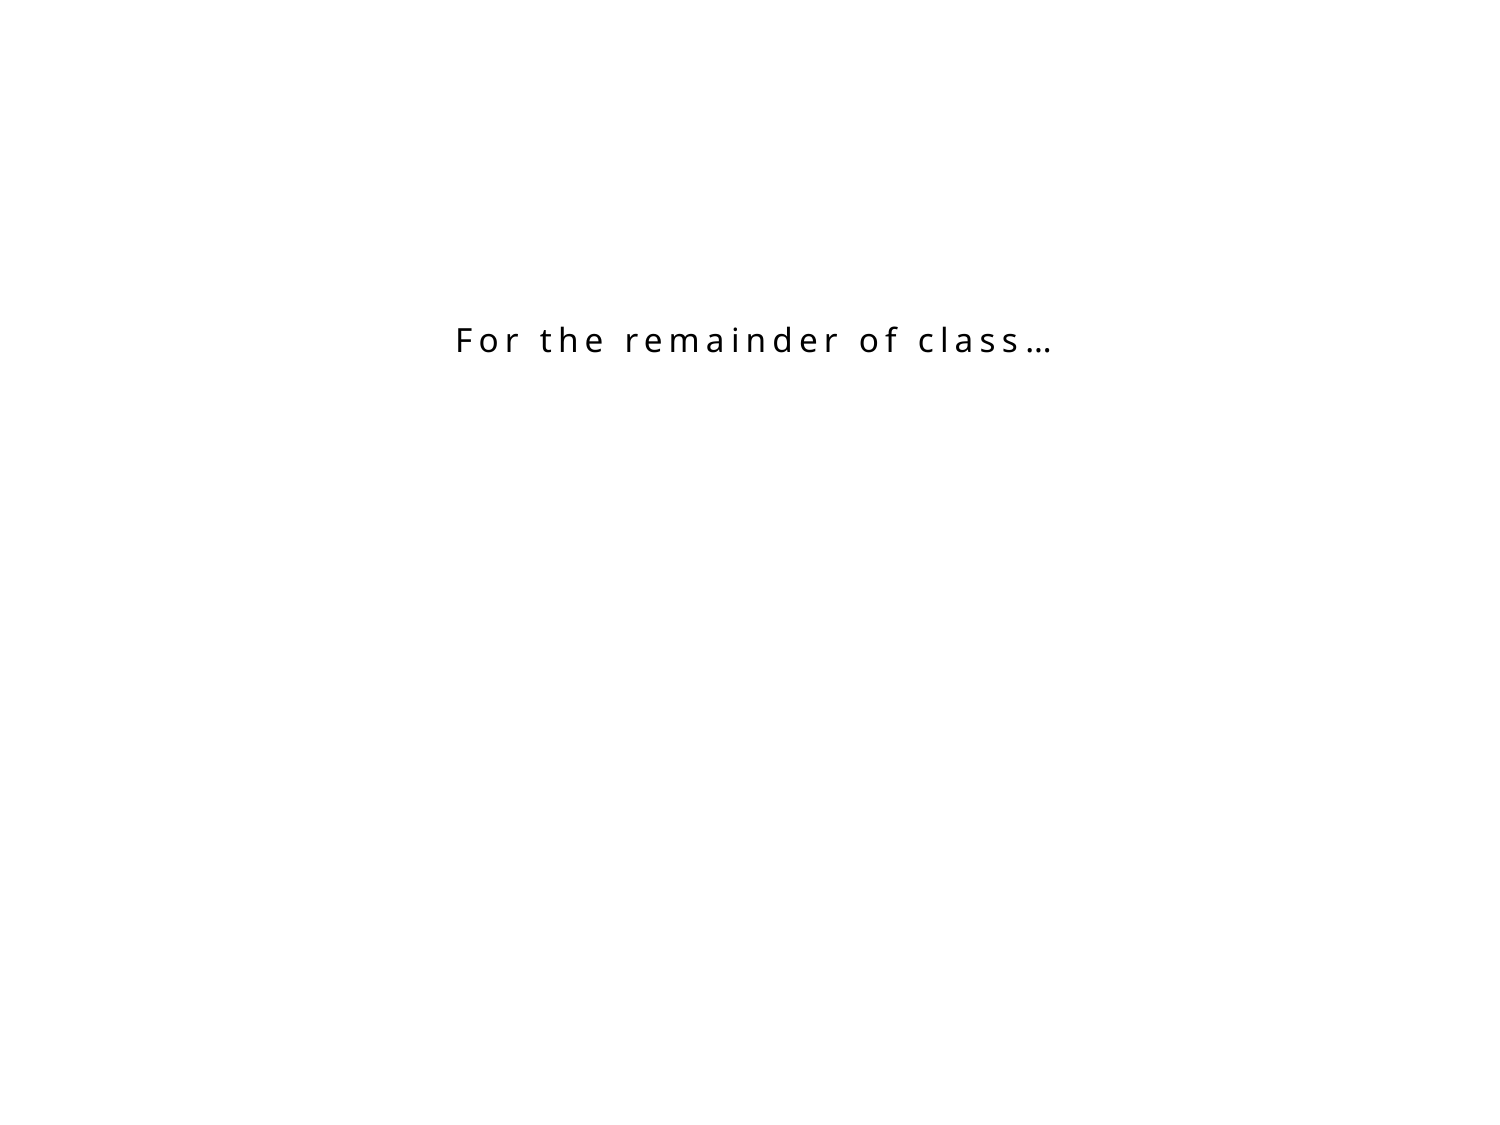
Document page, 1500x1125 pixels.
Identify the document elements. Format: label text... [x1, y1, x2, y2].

text_box For the remainder of class… [440, 311, 1067, 447]
